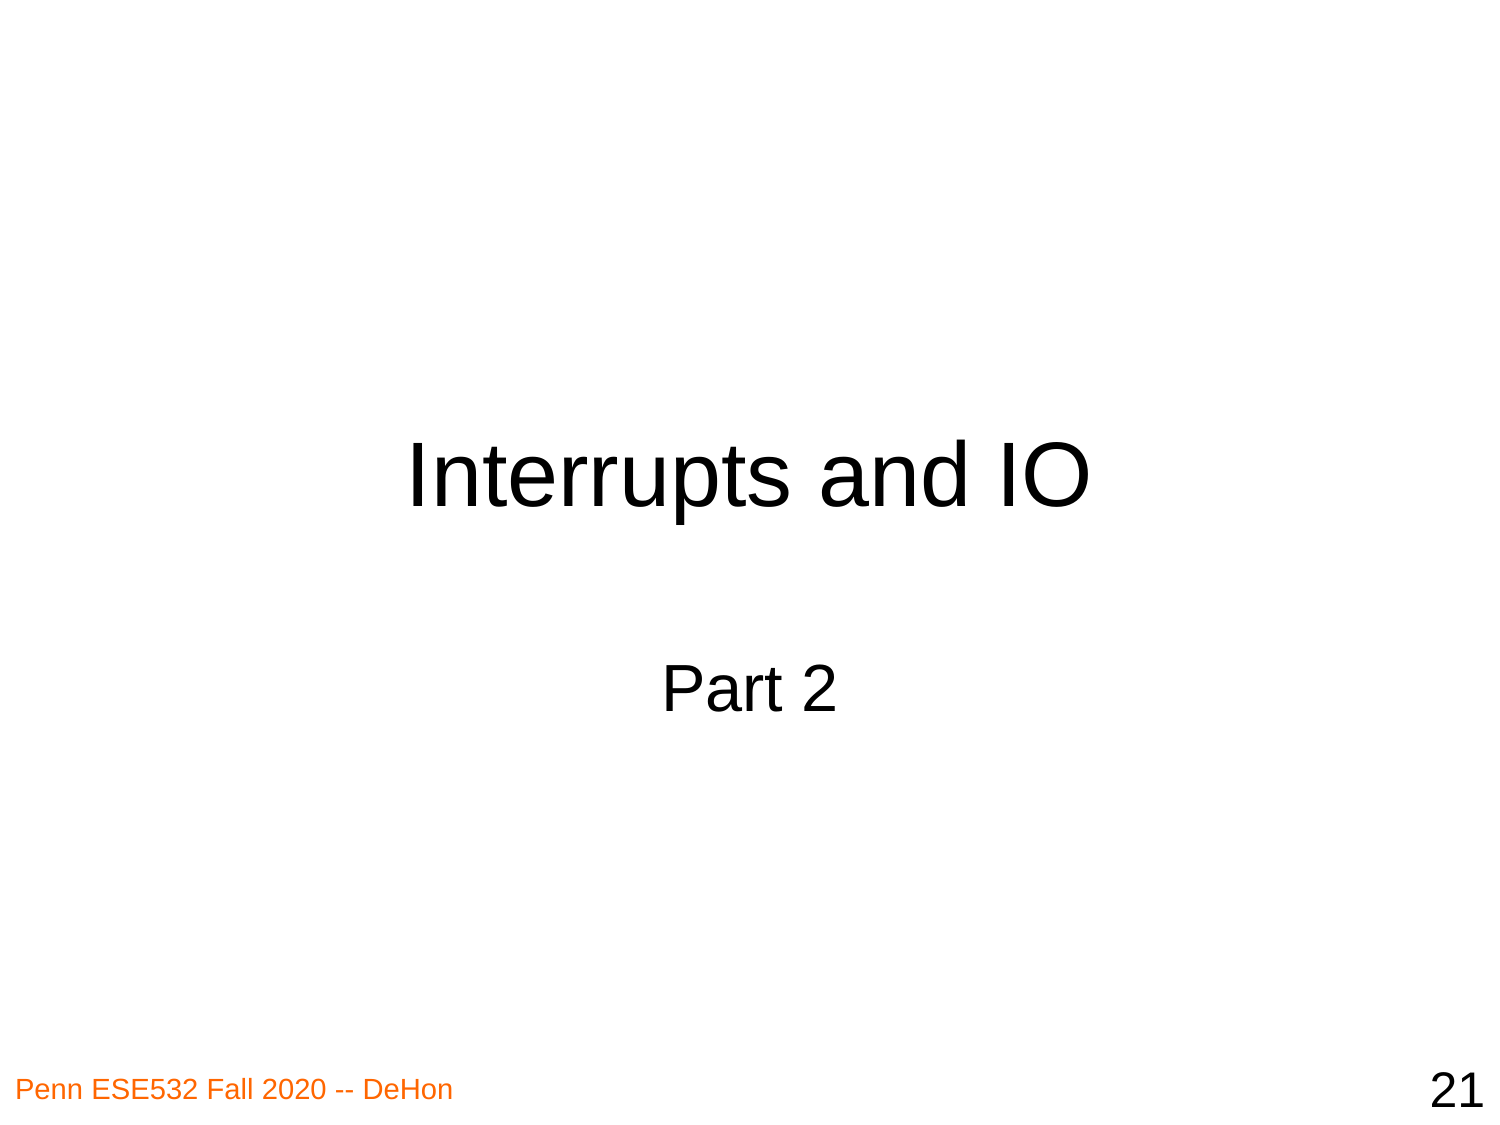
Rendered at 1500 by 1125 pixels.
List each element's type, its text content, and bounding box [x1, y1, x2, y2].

title Interrupts and IO [112, 349, 1388, 591]
slide_number 21 [1187, 1049, 1500, 1125]
slide_number Penn ESE532 Fall 2020 -- DeHon [0, 1062, 576, 1125]
subtitle Part 2 [224, 637, 1276, 926]
